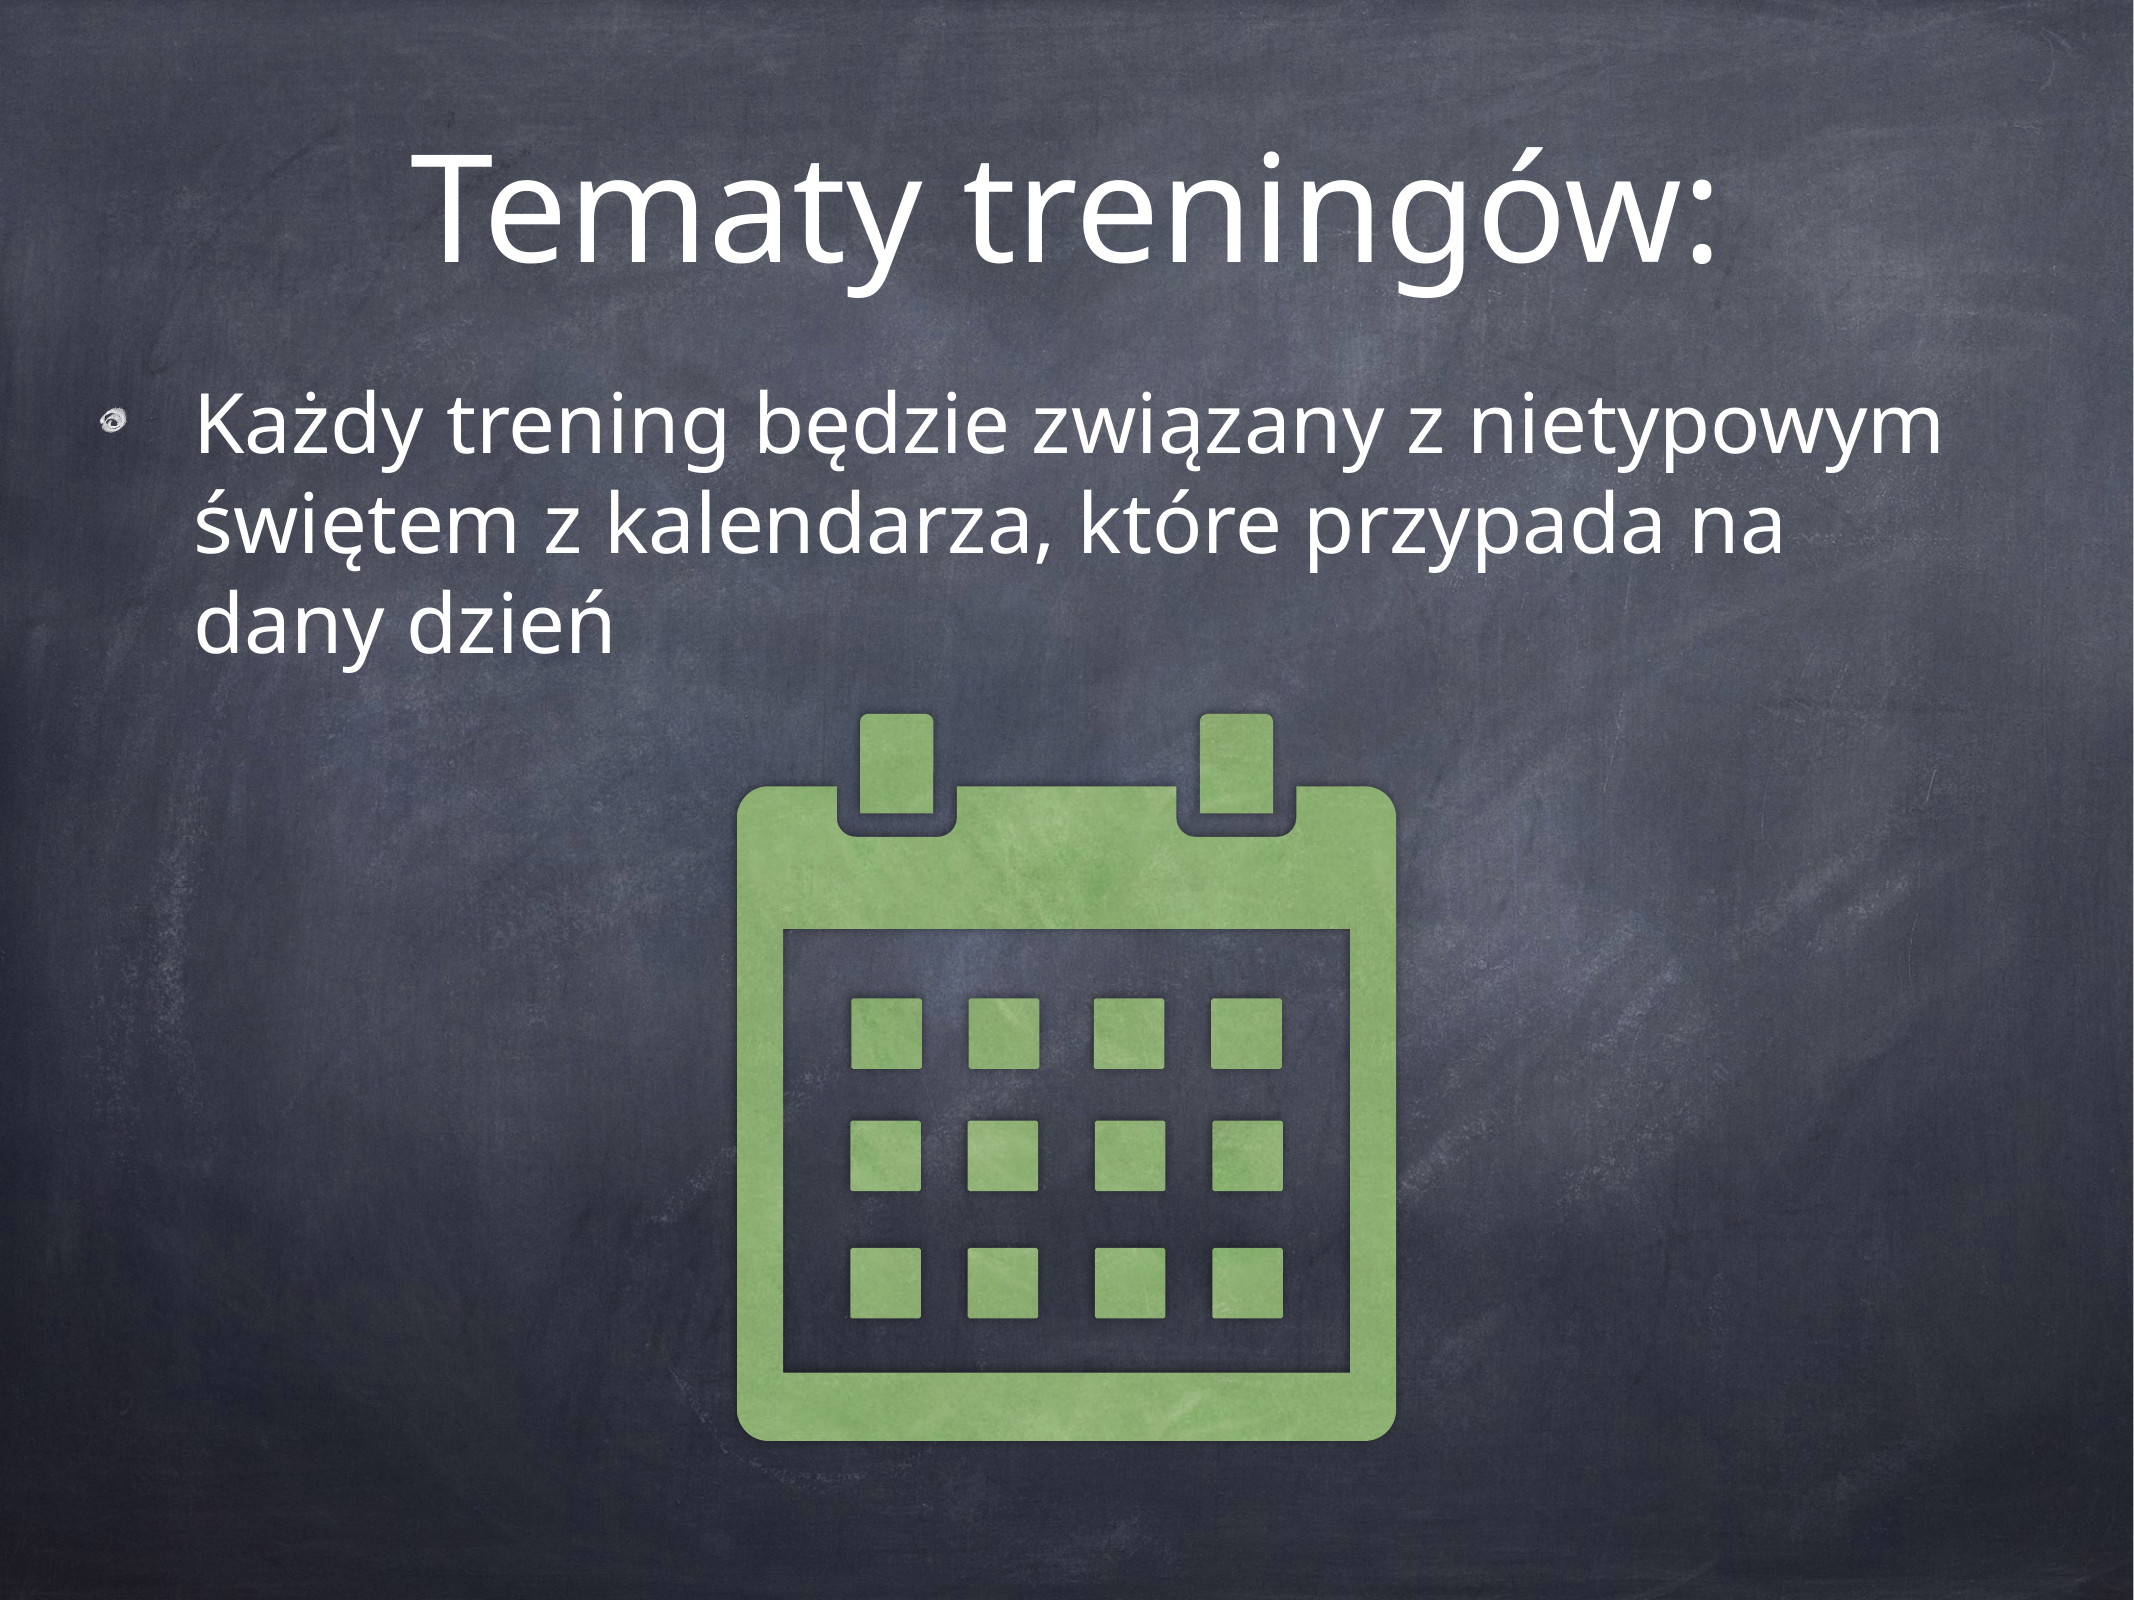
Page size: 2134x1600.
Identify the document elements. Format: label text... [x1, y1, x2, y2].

picture [99, 407, 127, 433]
text_box [737, 786, 1397, 1441]
list Każdy trening będzie związany z nietypowym świętem z kalendarza, które przypada na dany dzień [90, 376, 1984, 663]
title Tematy treningów: [207, 0, 1926, 376]
picture [0, 0, 2134, 1600]
text_box [860, 713, 934, 814]
text_box [1199, 713, 1274, 814]
